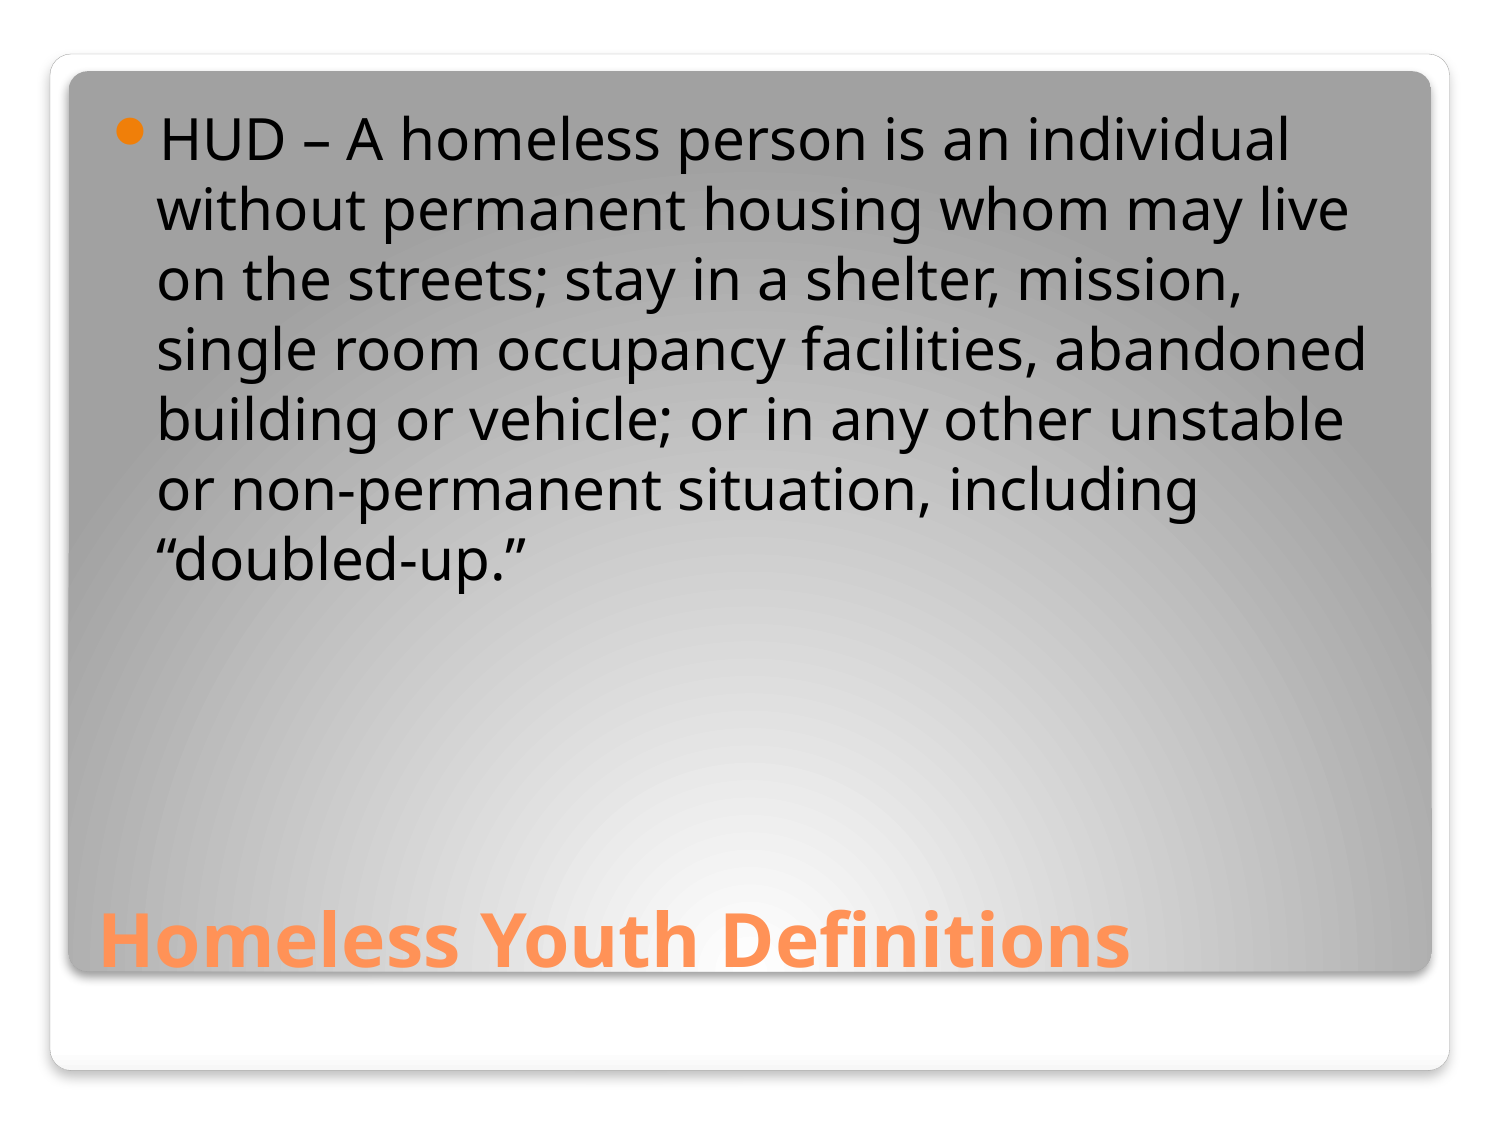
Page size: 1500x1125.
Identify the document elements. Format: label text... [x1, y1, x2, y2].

title Homeless Youth Definitions [82, 817, 1425, 990]
list HUD – A homeless person is an individual without permanent housing whom may live on the streets; stay in a shelter, mission, single room occupancy facilities, abandoned building or vehicle; or in any other unstable or non-permanent situation, including “doubled-up.” [82, 86, 1425, 774]
